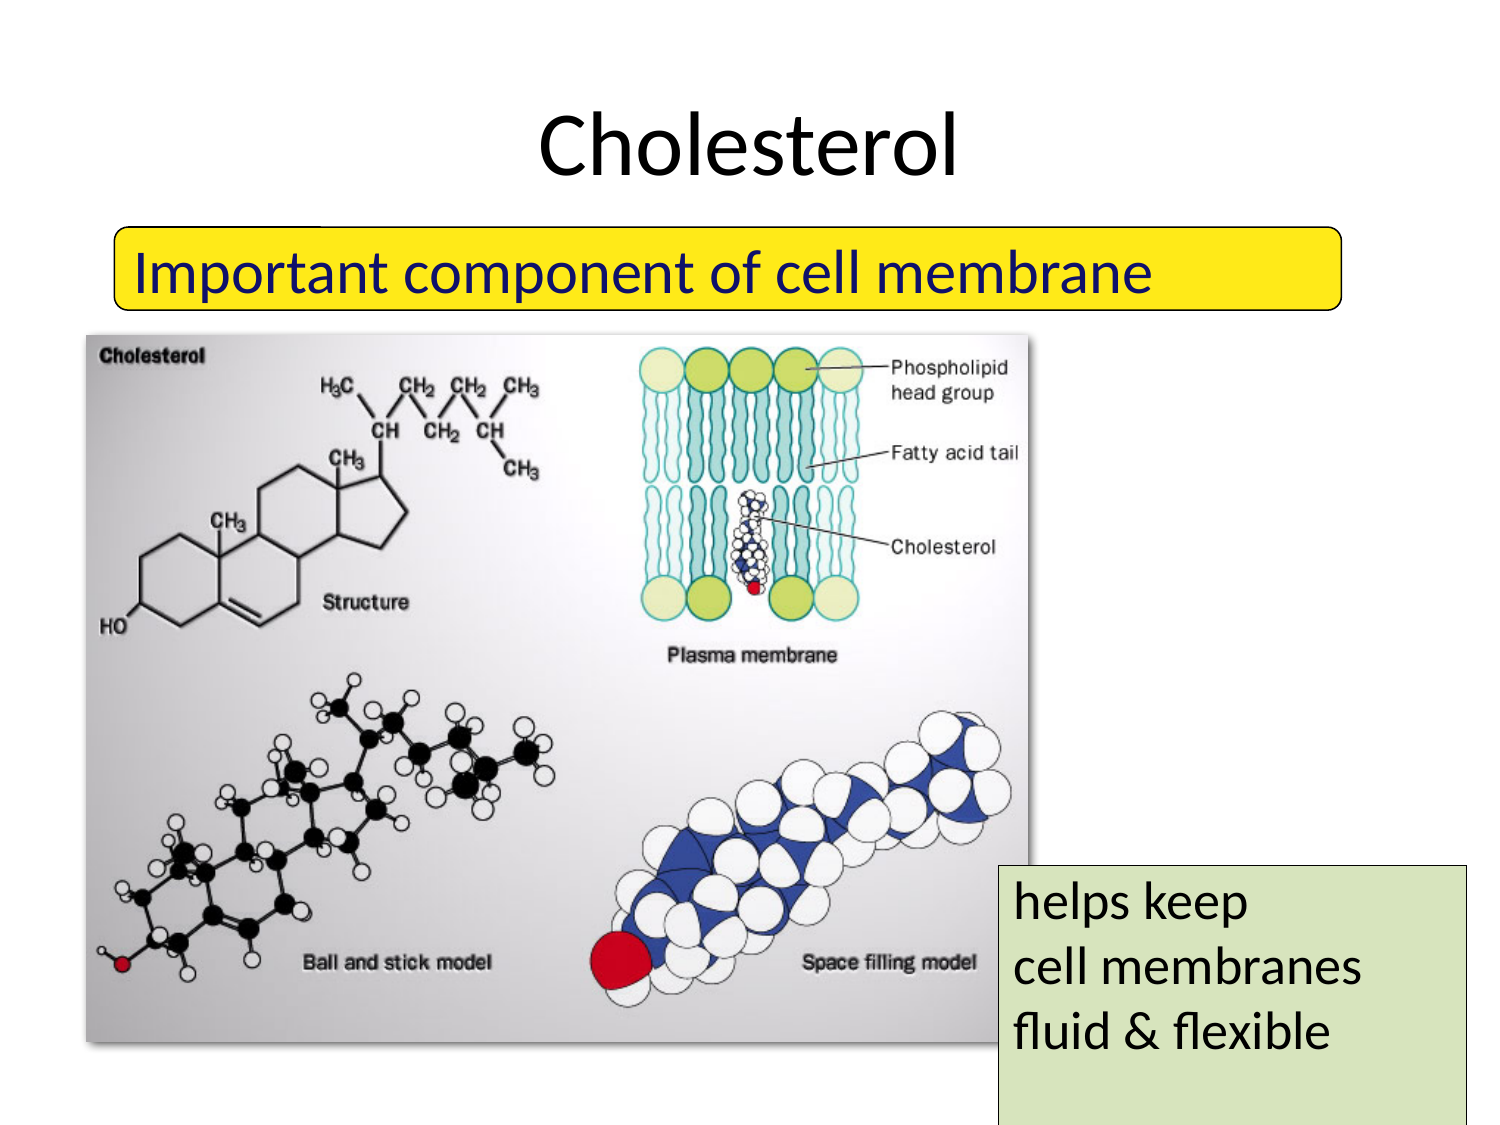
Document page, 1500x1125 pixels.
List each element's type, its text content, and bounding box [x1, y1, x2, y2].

title Cholesterol [75, 45, 1425, 233]
list helps keep cell membranes fluid & flexible [998, 865, 1467, 1125]
picture [86, 334, 1029, 1042]
text_box Important component of cell membrane [114, 227, 1342, 311]
